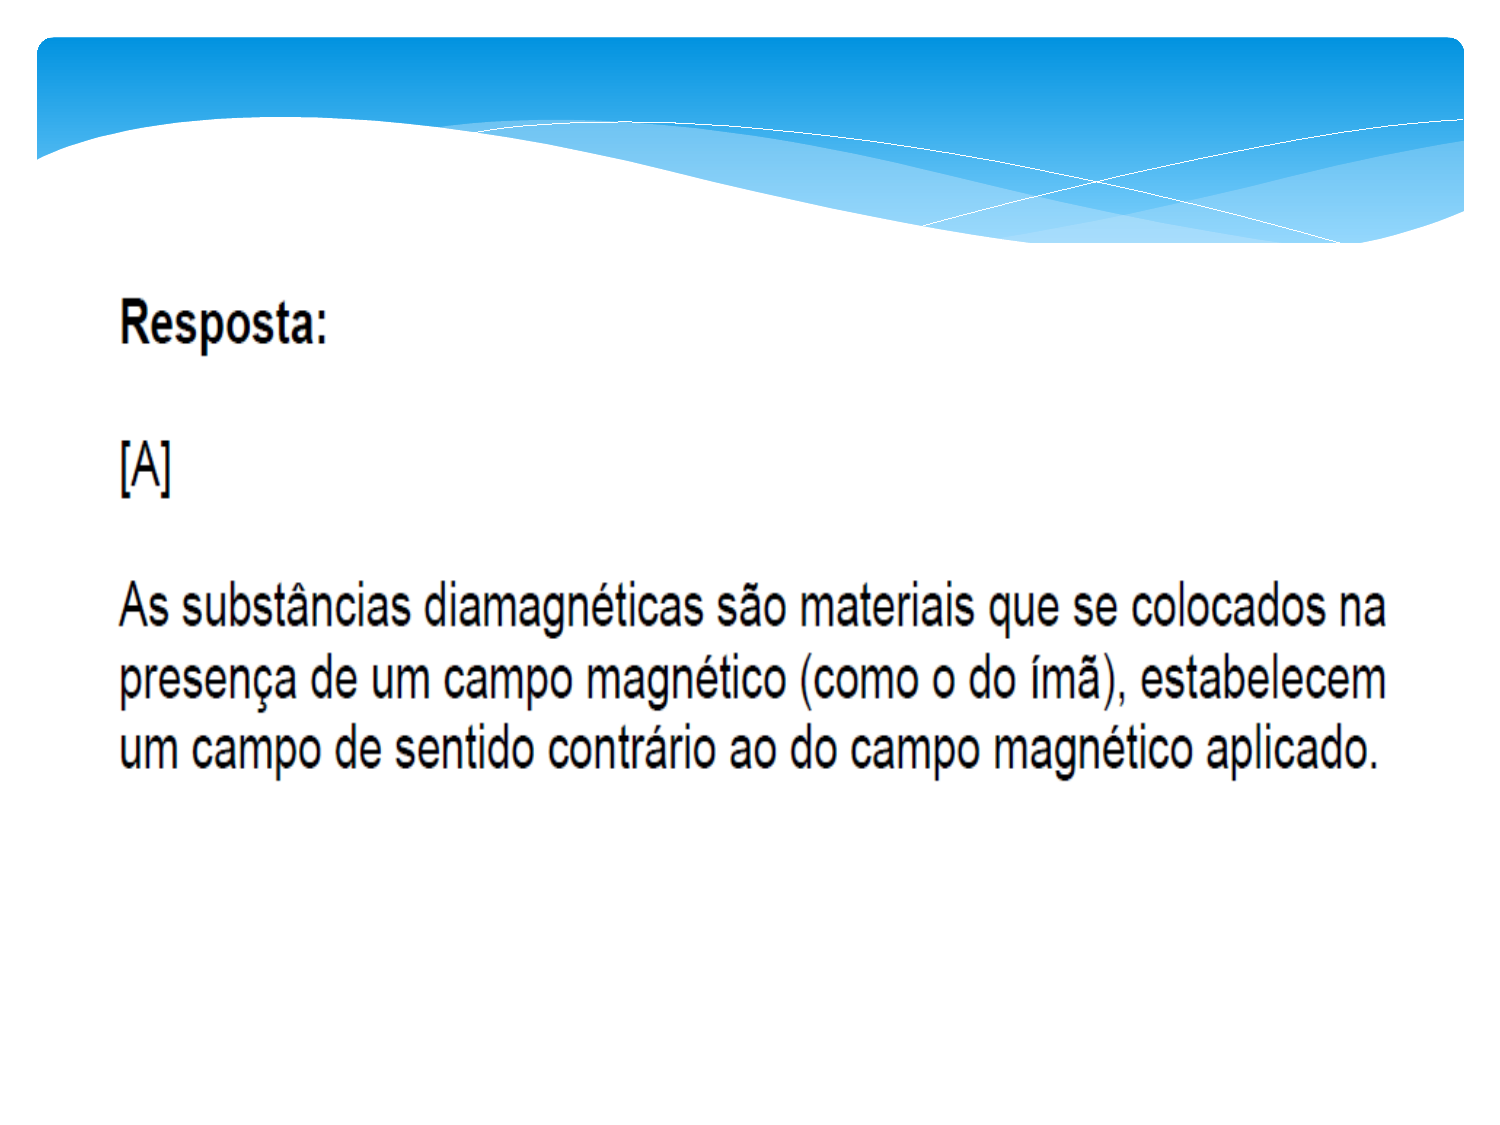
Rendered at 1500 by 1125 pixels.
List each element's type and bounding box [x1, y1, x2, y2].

picture [17, 243, 1448, 870]
